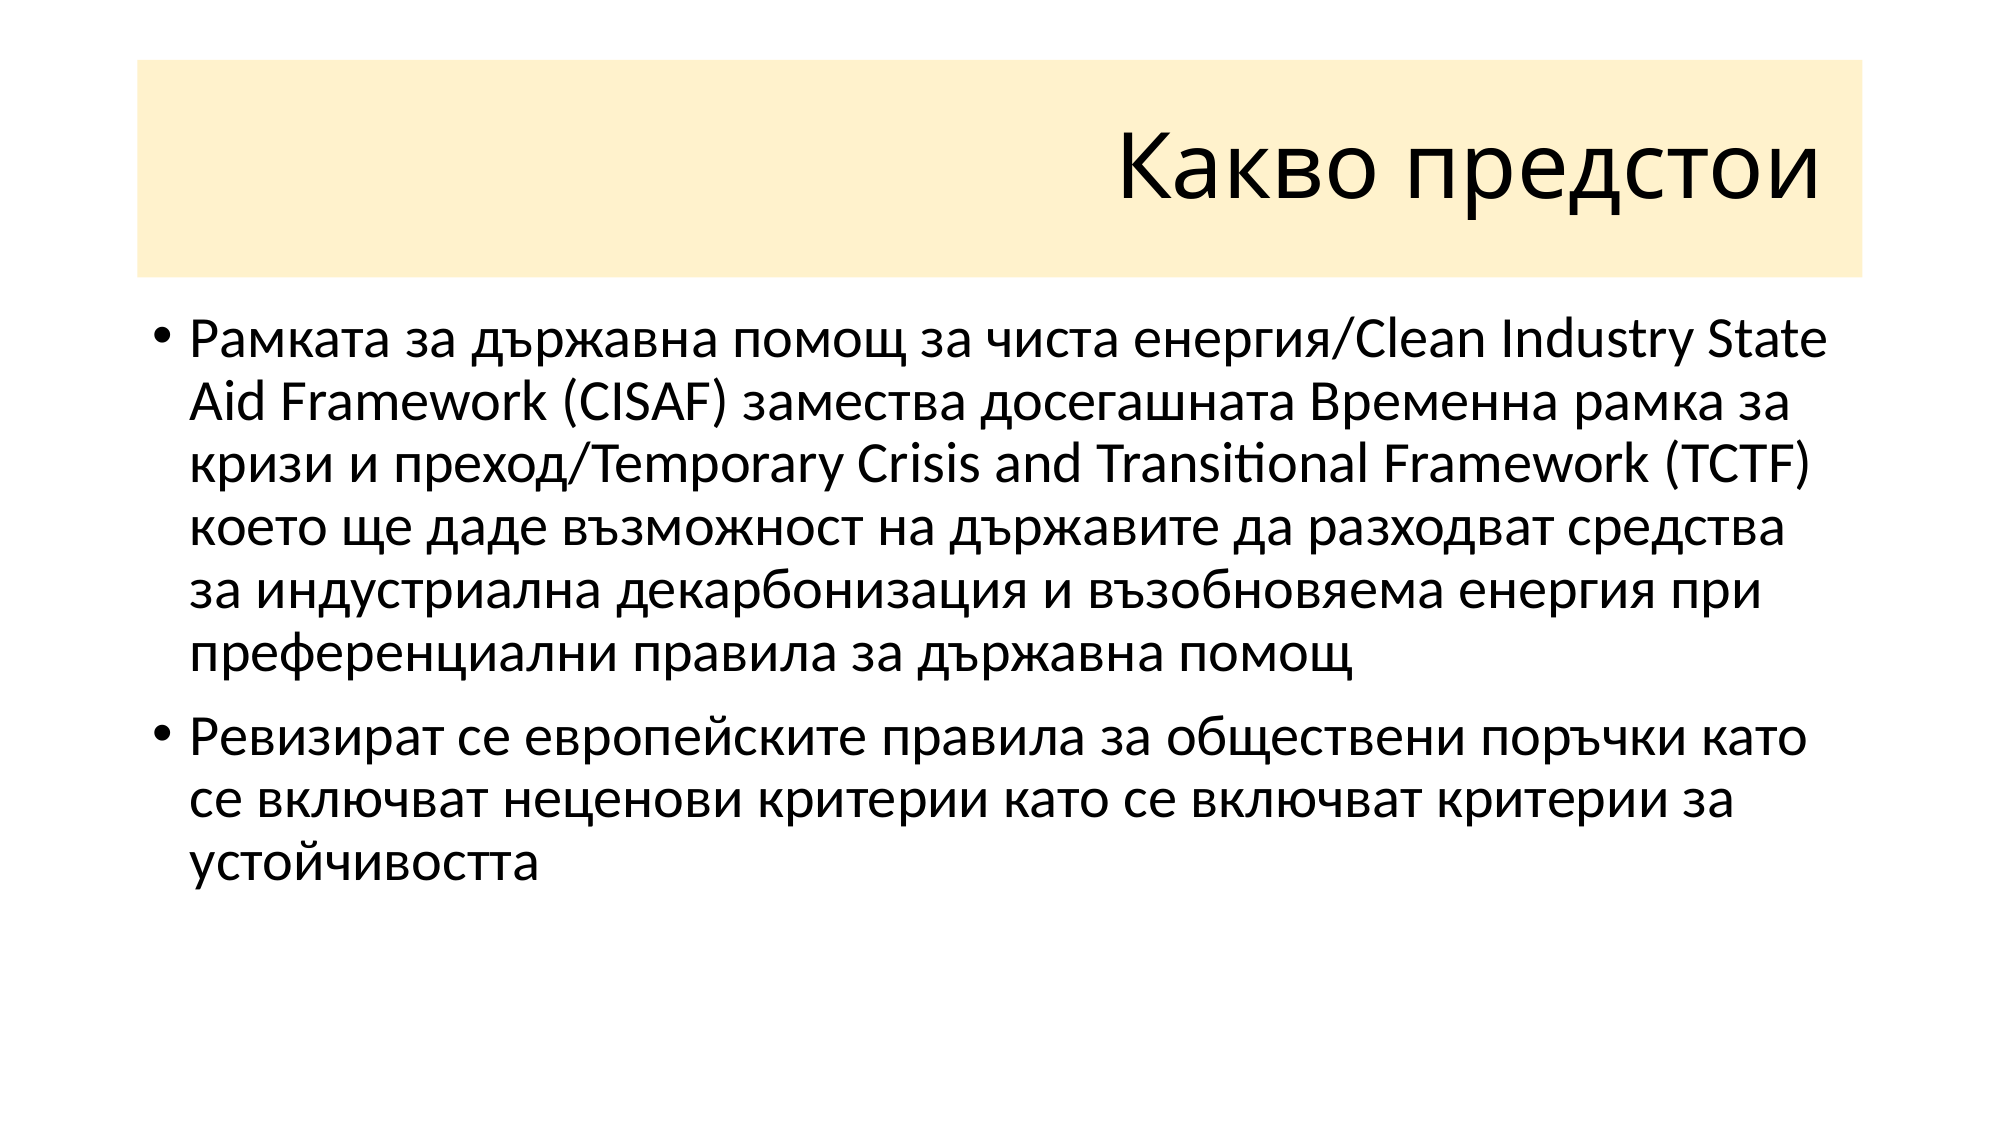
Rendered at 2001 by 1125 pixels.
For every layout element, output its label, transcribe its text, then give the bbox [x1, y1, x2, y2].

title Какво предстои [137, 59, 1863, 278]
list Рамката за държавна помощ за чиста енергия/Clean Industry State Aid Framework (CISAF) замества досегашната Временна рамка за кризи и преход/Temporary Crisis and Transitional Framework (TCTF) което ще даде възможност на държавите да разходват средства за индустриална декарбонизация и възобновяема енергия при преференциални правила за държавна помощ Ревизират се европейските правила за обществени поръчки като се включват неценови критерии като се включват критерии за устойчивостта [137, 299, 1863, 1014]
